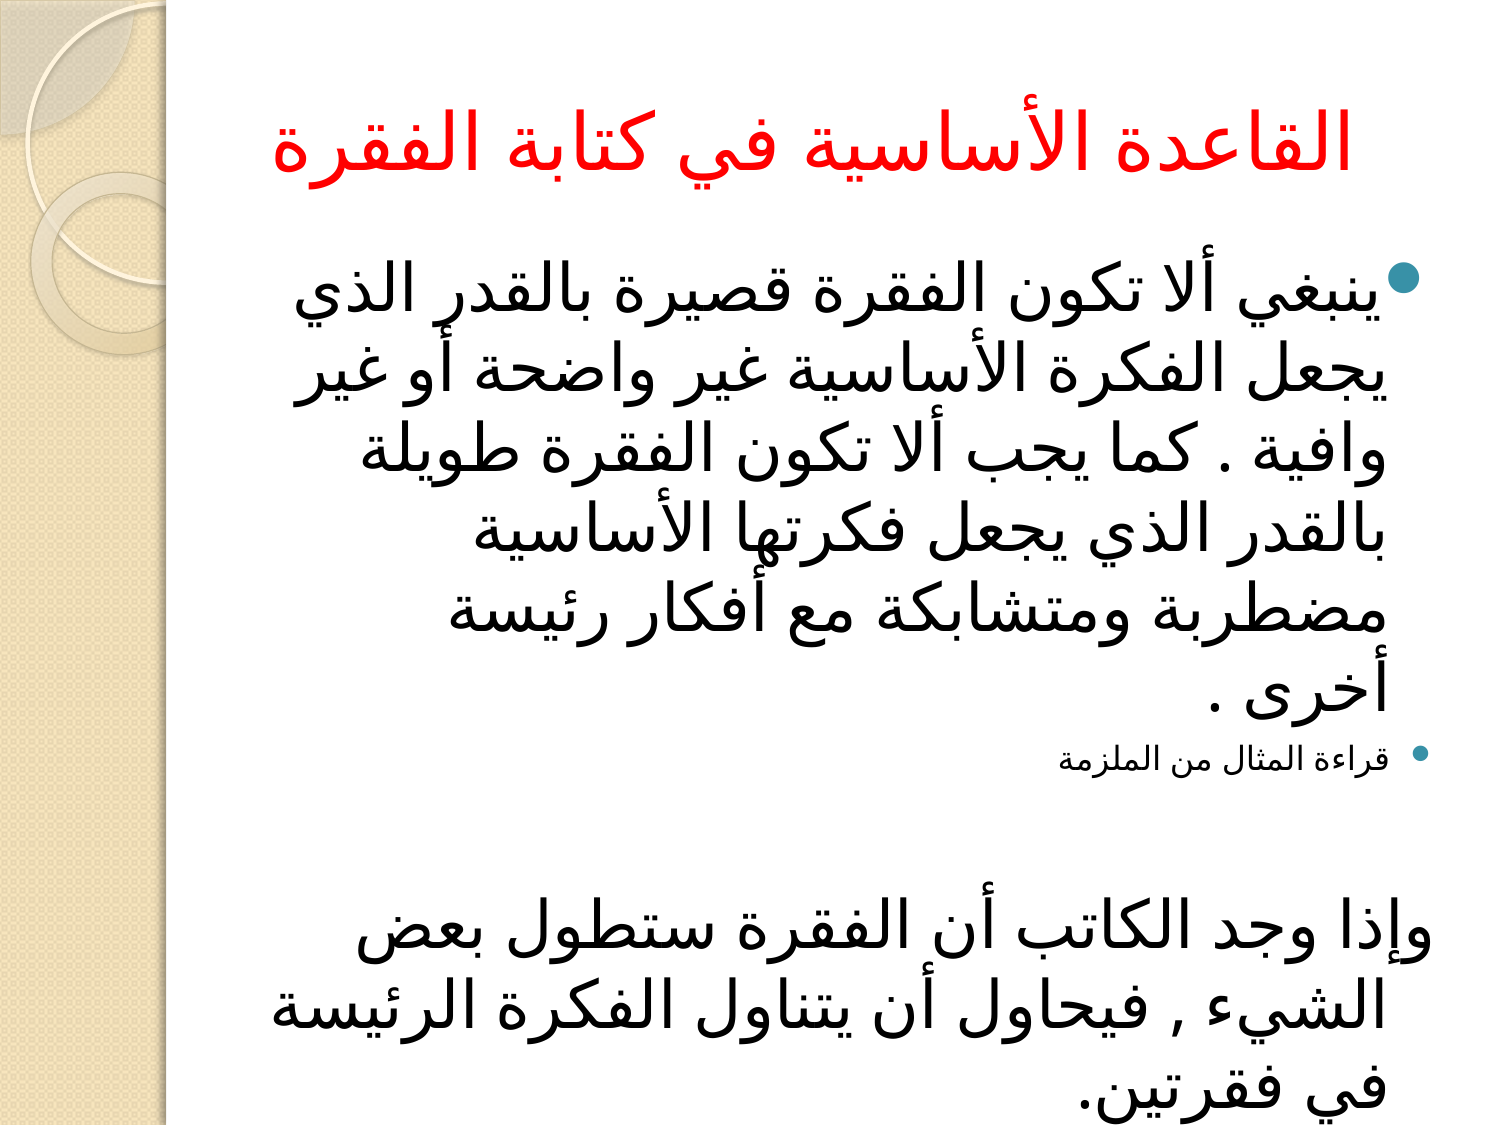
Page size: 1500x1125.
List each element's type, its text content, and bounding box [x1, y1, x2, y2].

list ينبغي ألا تكون الفقرة قصيرة بالقدر الذي يجعل الفكرة الأساسية غير واضحة أو غير وافية . كما يجب ألا تكون الفقرة طويلة بالقدر الذي يجعل فكرتها الأساسية مضطربة ومتشابكة مع أفكار رئيسة أخرى . قراءة المثال من الملزمة وإذا وجد الكاتب أن الفقرة ستطول بعض الشيء , فيحاول أن يتناول الفكرة الرئيسة في فقرتين. [235, 237, 1466, 1025]
title القاعدة الأساسية في كتابة الفقرة [235, 45, 1466, 233]
